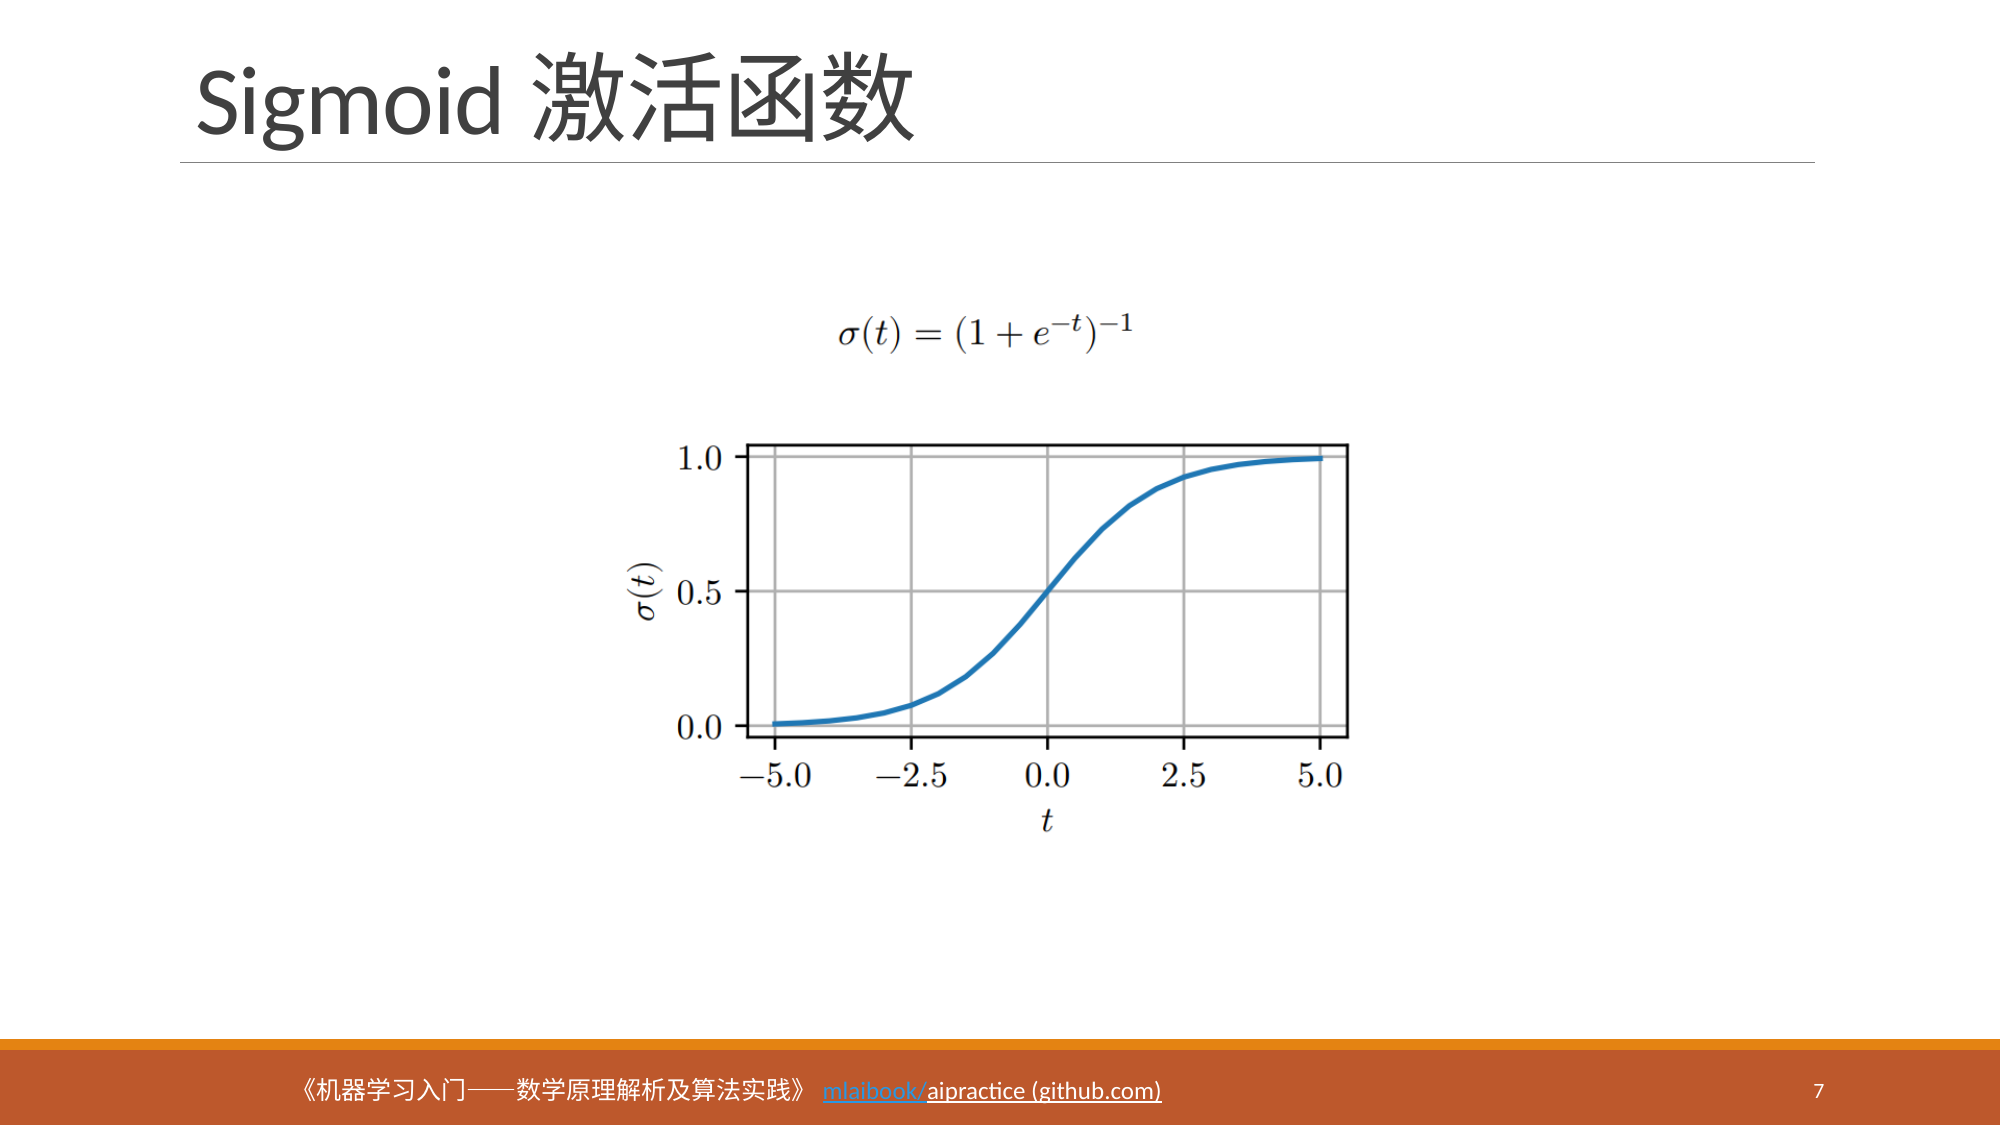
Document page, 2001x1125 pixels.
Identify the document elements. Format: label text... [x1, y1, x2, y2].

title Sigmoid激活函数 [180, 47, 1830, 162]
slide_number 7 [1624, 1059, 1840, 1120]
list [604, 288, 1406, 850]
